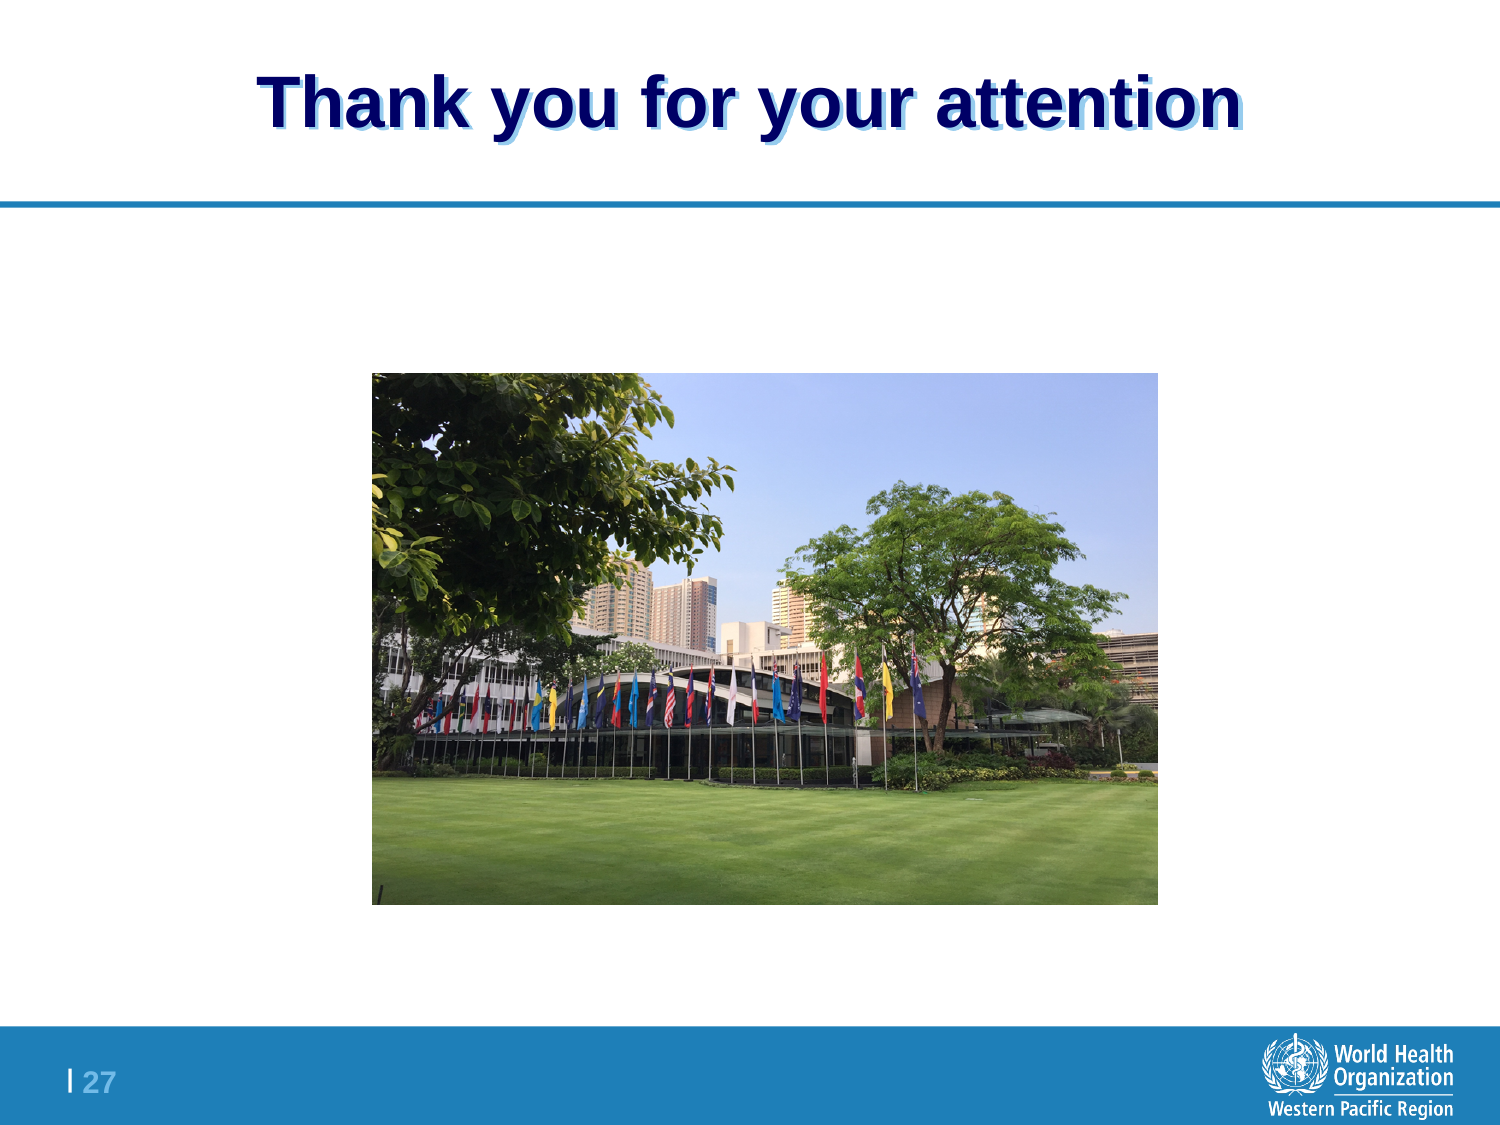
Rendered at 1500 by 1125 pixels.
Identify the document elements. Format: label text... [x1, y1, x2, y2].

picture [1262, 1033, 1453, 1120]
picture [371, 373, 1159, 906]
title Thank you for your attention [0, 0, 1500, 197]
